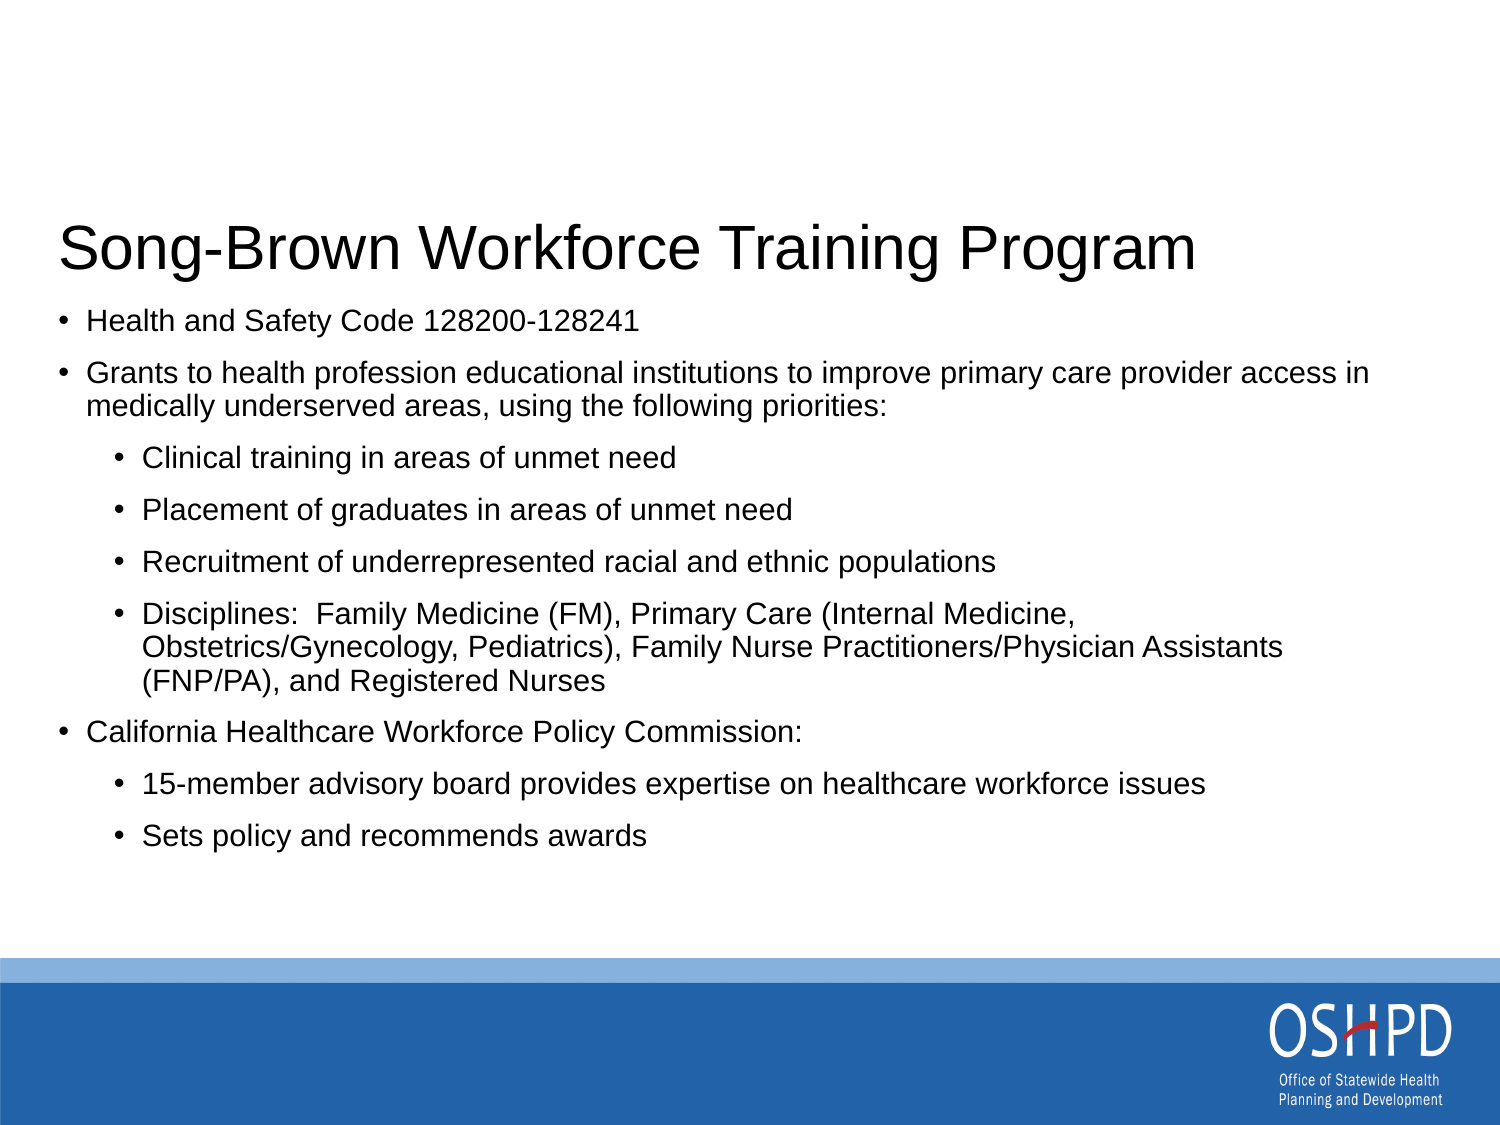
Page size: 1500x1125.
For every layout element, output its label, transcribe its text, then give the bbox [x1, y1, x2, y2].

picture [0, 958, 1500, 1125]
title Song-Brown Workforce Training Program [43, 167, 1338, 297]
list Health and Safety Code 128200-128241 Grants to health profession educational institutions to improve primary care provider access in medically underserved areas, using the following priorities: Clinical training in areas of unmet need Placement of graduates in areas of unmet need Recruitment of underrepresented racial and ethnic populations Disciplines: Family Medicine (FM), Primary Care (Internal Medicine, Obstetrics/Gynecology, Pediatrics), Family Nurse Practitioners/Physician Assistants (FNP/PA), and Registered Nurses California Healthcare Workforce Policy Commission: 15-member advisory board provides expertise on healthcare workforce issues Sets policy and recommends awards [43, 297, 1397, 867]
